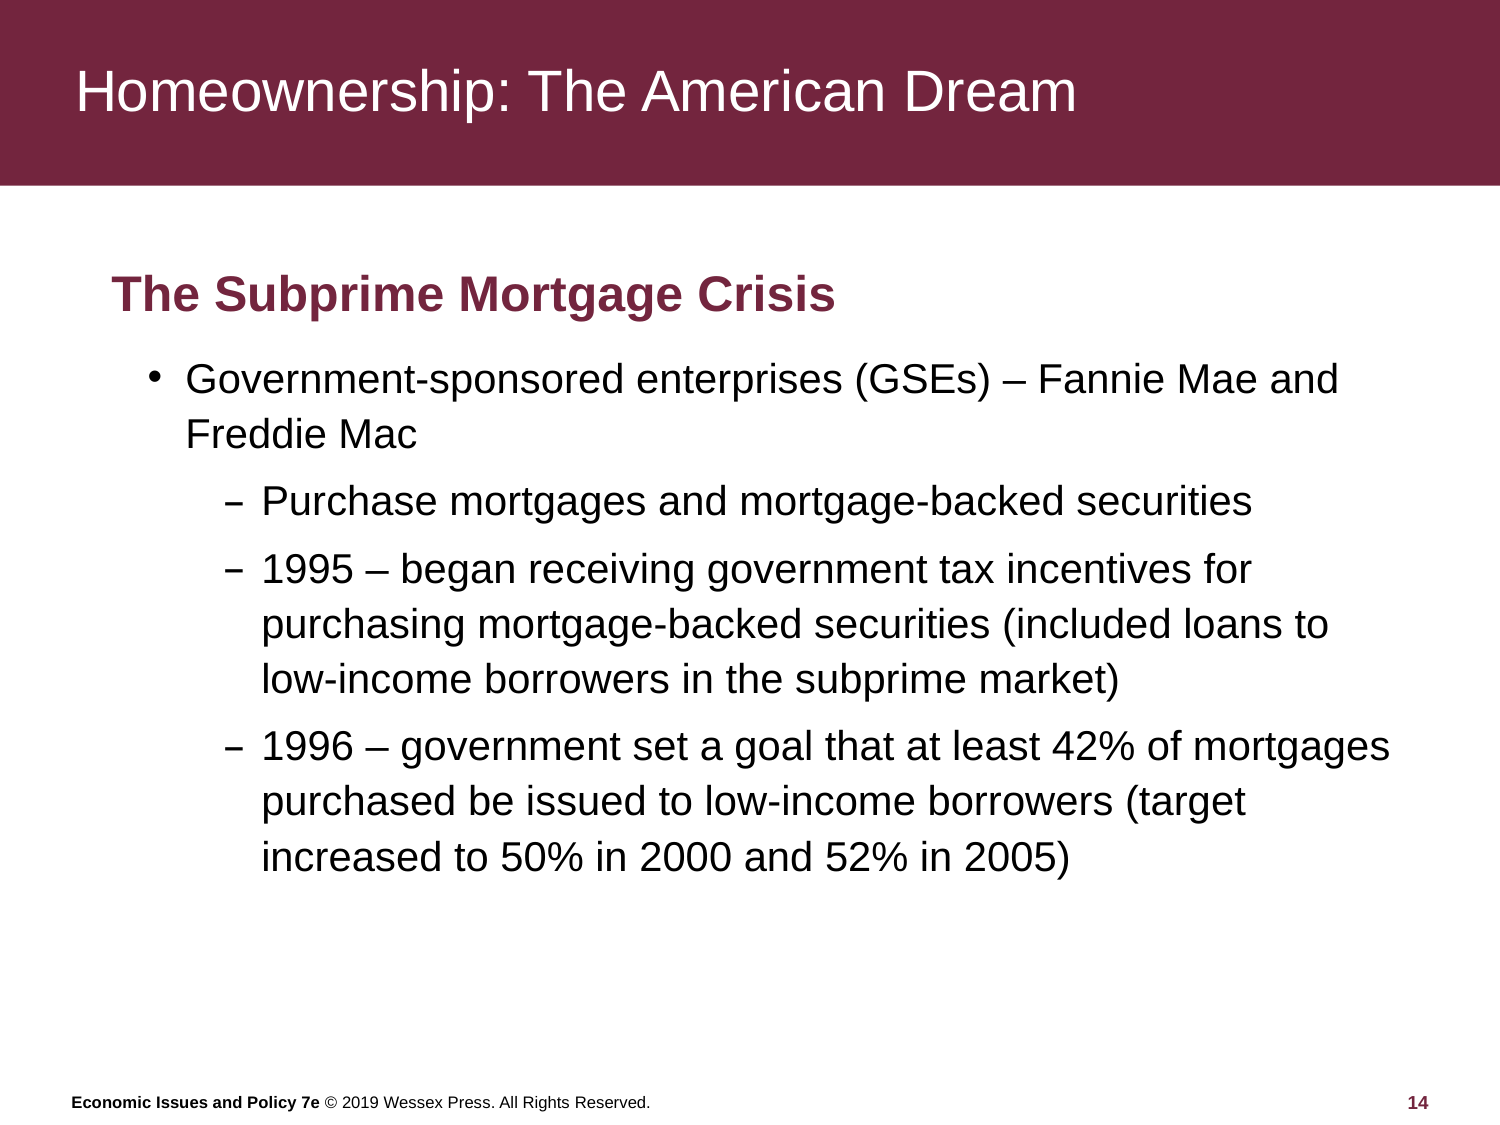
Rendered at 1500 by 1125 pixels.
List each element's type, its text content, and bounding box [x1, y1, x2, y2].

list The Subprime Mortgage Crisis Government-sponsored enterprises (GSEs) – Fannie Mae and Freddie Mac Purchase mortgages and mortgage-backed securities 1995 – began receiving government tax incentives for purchasing mortgage-backed securities (included loans to low-income borrowers in the subprime market) 1996 – government set a goal that at least 42% of mortgages purchased be issued to low-income borrowers (target increased to 50% in 2000 and 52% in 2005) [109, 261, 1392, 1014]
title Homeownership: The American Dream [0, 0, 1500, 186]
